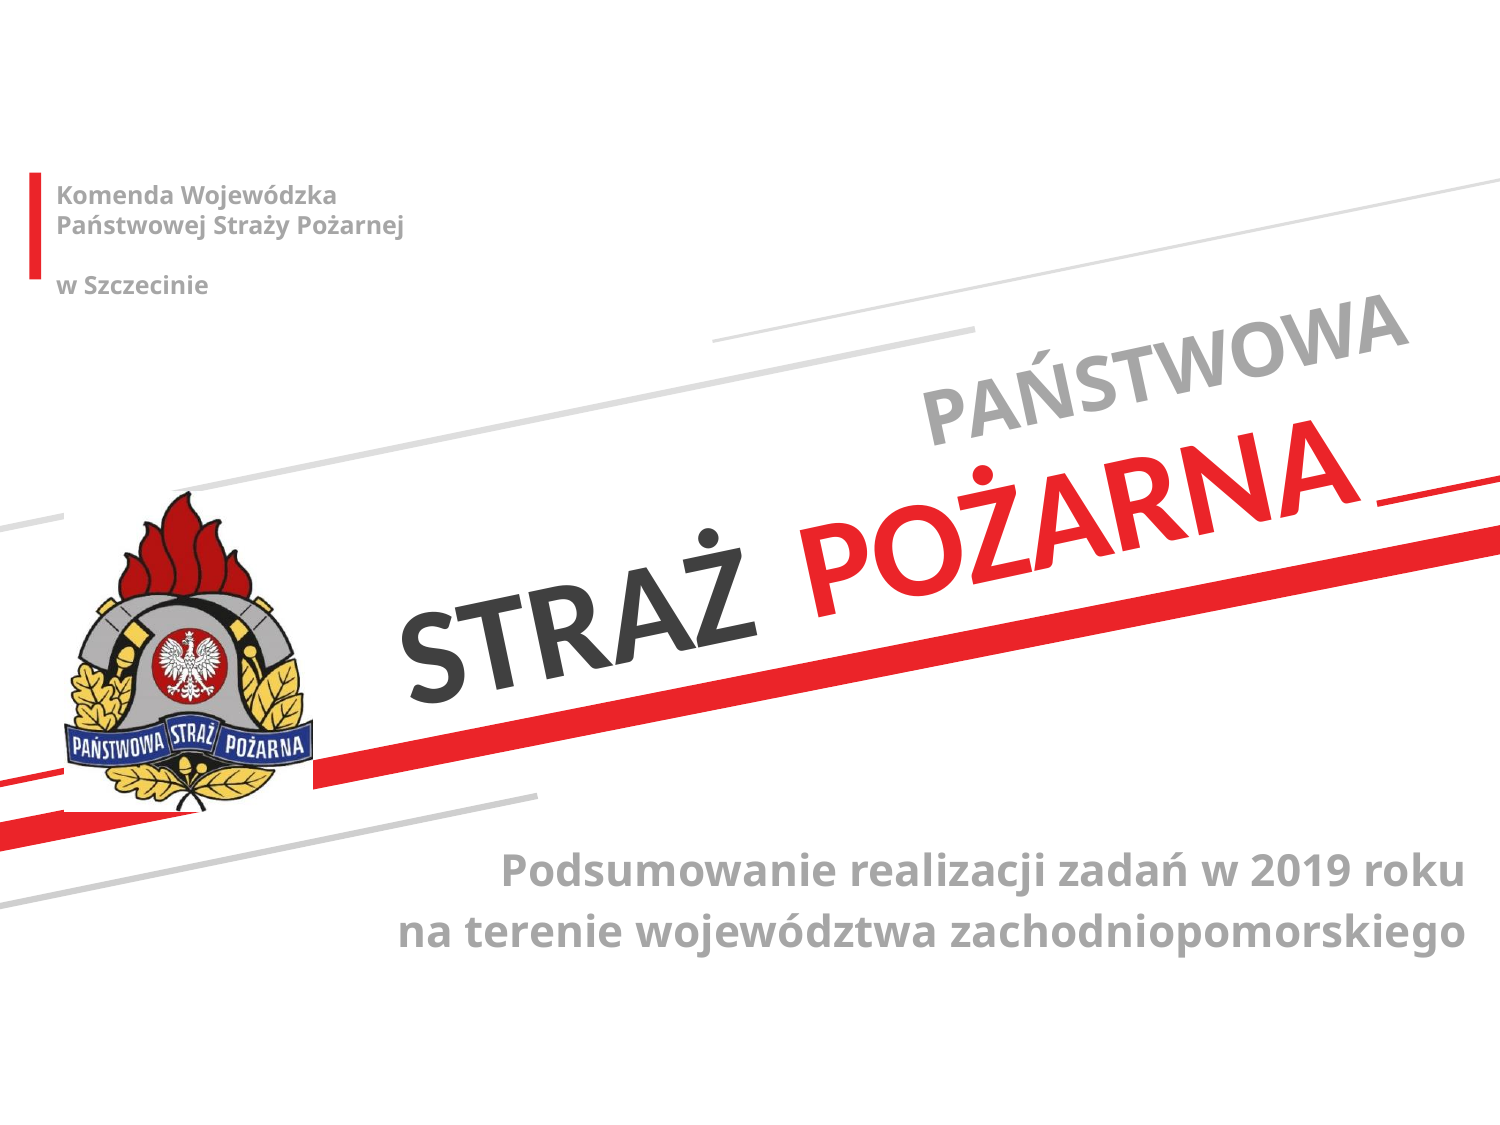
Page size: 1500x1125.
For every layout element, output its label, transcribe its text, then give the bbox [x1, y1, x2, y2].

text_box Podsumowanie realizacji zadań w 2019 roku na terenie województwa zachodniopomorskiego [371, 834, 1483, 969]
list POŻARNA [769, 368, 1404, 647]
text_box [28, 172, 42, 280]
title STRAŻ [371, 514, 855, 737]
picture [64, 491, 313, 812]
text_box Komenda Wojewódzka Państwowej Straży Pożarnej w Szczecinie [42, 172, 424, 272]
list PAŃSTWOWA [898, 260, 1471, 467]
